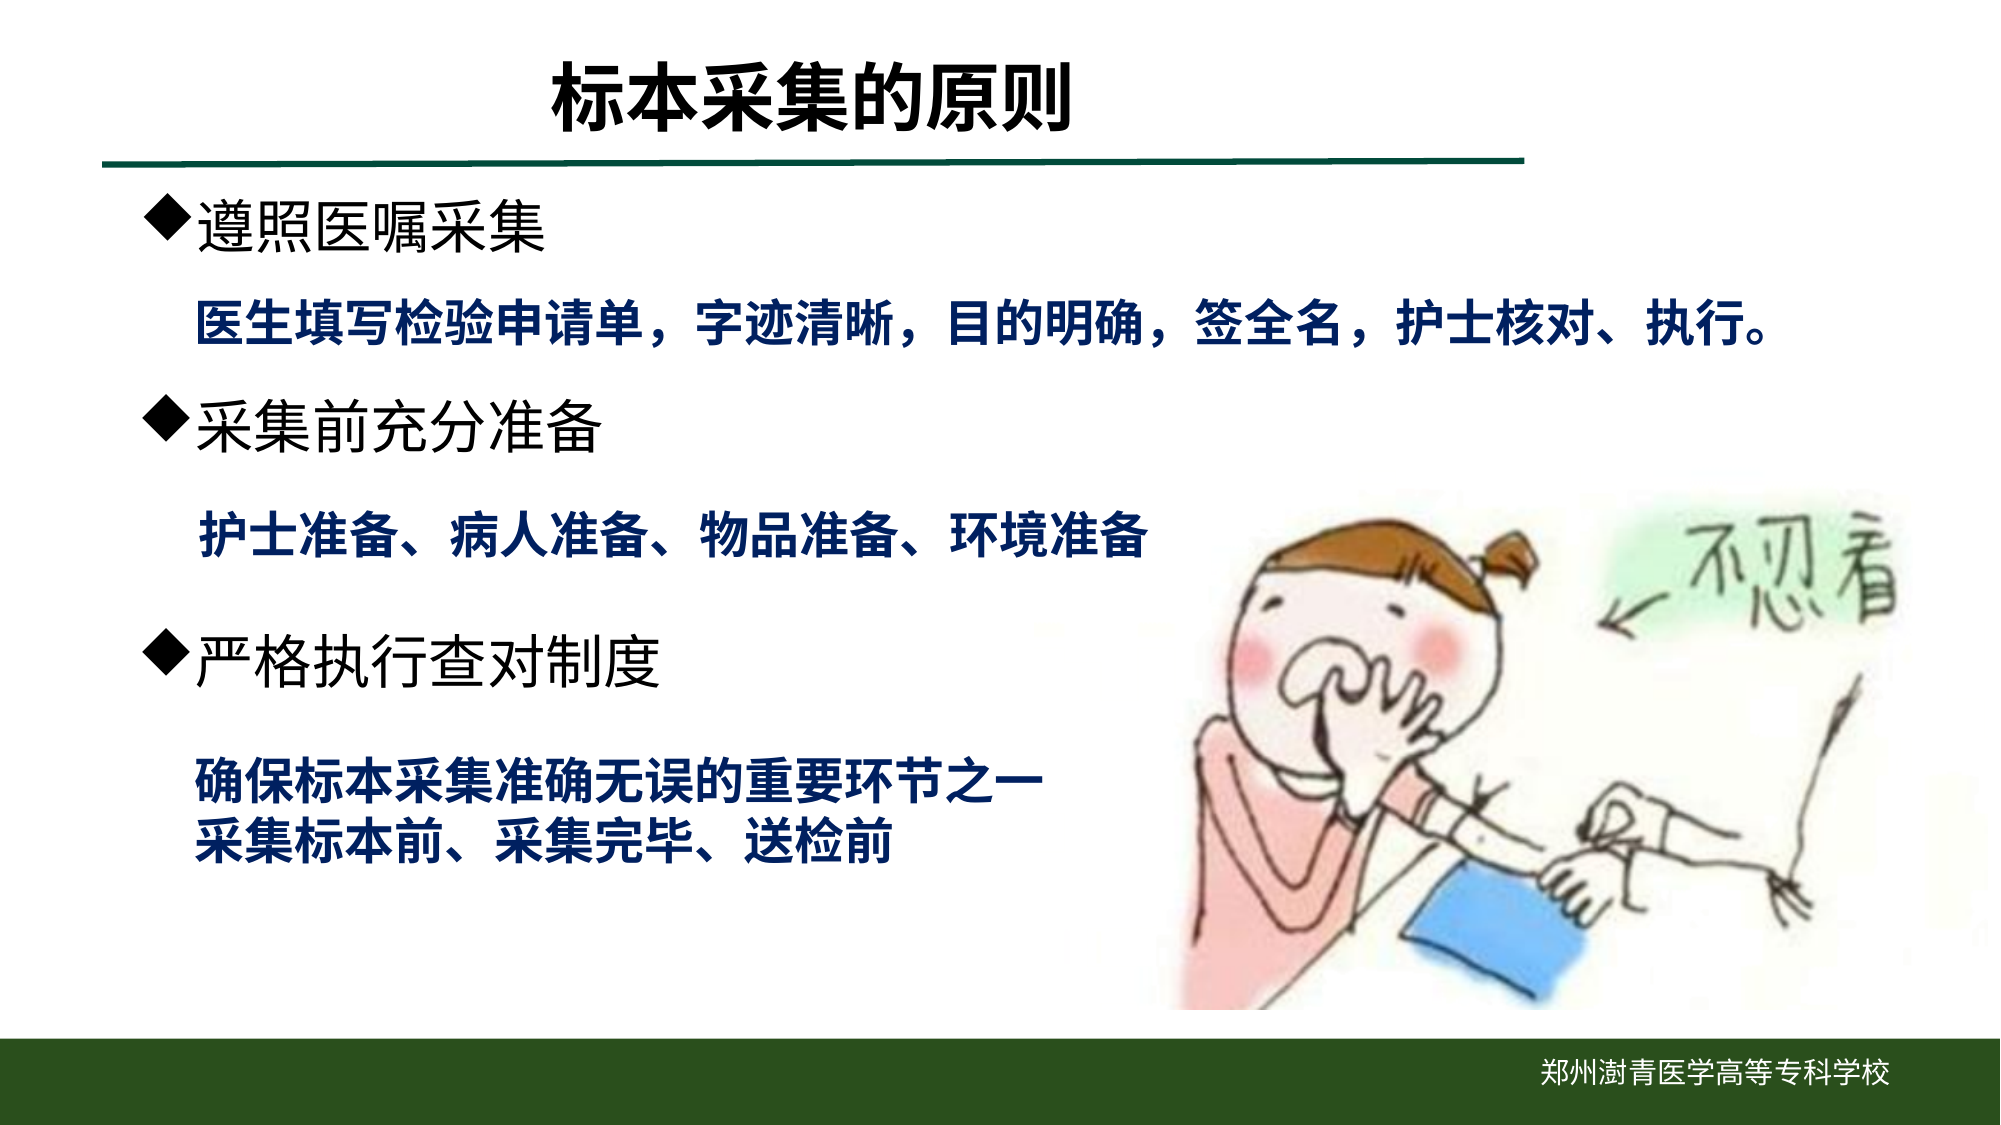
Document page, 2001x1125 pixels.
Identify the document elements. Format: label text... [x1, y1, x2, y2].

slide_number 郑州澍青医学高等专科学校 [1431, 1046, 2000, 1116]
text_box 护士准备、病人准备、物品准备、环境准备 [184, 496, 1034, 572]
picture [1034, 465, 1988, 1010]
text_box 标本采集的原则 [535, 43, 1107, 148]
text_box 医生填写检验申请单，字迹清晰，目的明确，签全名，护士核对、执行。 [179, 284, 1878, 360]
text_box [102, 160, 1525, 165]
text_box 遵照医嘱采集 [123, 182, 1030, 268]
text_box 严格执行查对制度 [122, 617, 1029, 703]
text_box 确保标本采集准确无误的重要环节之一 采集标本前、采集完毕、送检前 [179, 741, 1034, 877]
text_box 采集前充分准备 [122, 382, 1029, 468]
